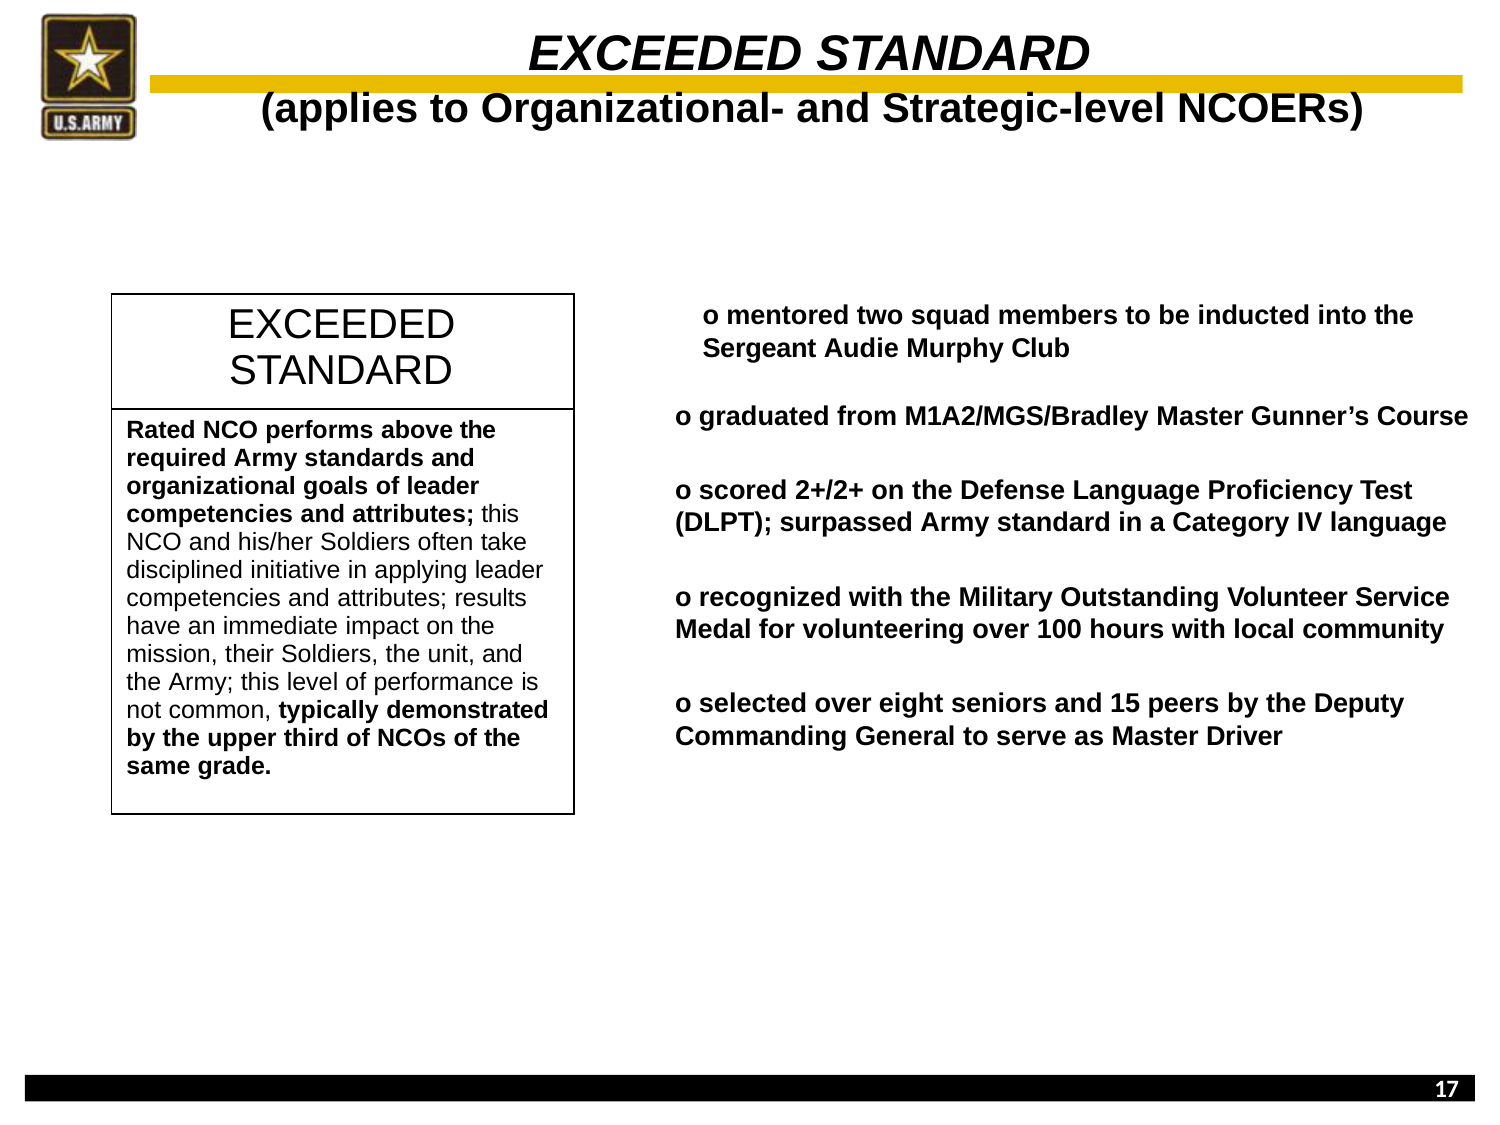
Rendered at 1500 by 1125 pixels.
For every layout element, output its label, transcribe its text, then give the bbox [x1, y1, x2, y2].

text_box (applies to Organizational- and Strategic-level NCOERs) [258, 78, 1367, 131]
table_cell Rated NCO performs above the required Army standards and organizational goals of leader competencies and attributes; this NCO and his/her Soldiers often take disciplined initiative in applying leader competencies and attributes; results have an immediate impact on the mission, their Soldiers, the unit, and the Army; this level of performance is not common, typically demonstrated by the upper third of NCOs of the same grade. [112, 410, 573, 813]
title EXCEEDED STANDARD [162, 3, 1389, 209]
slide_number 15 [1428, 1076, 1469, 1125]
table_header EXCEEDED STANDARD [112, 295, 573, 408]
text_box o mentored two squad members to be inducted into the Sergeant Audie Murphy Club o graduated from M1A2/MGS/Bradley Master Gunner’s Course o scored 2+/2+ on the Defense Language Proficiency Test (DLPT); surpassed Army standard in a Category IV language o recognized with the Military Outstanding Volunteer Service Medal for volunteering over 100 hours with local community o selected over eight seniors and 15 peers by the Deputy Commanding General to serve as Master Driver [672, 295, 1479, 751]
picture [40, 12, 137, 141]
